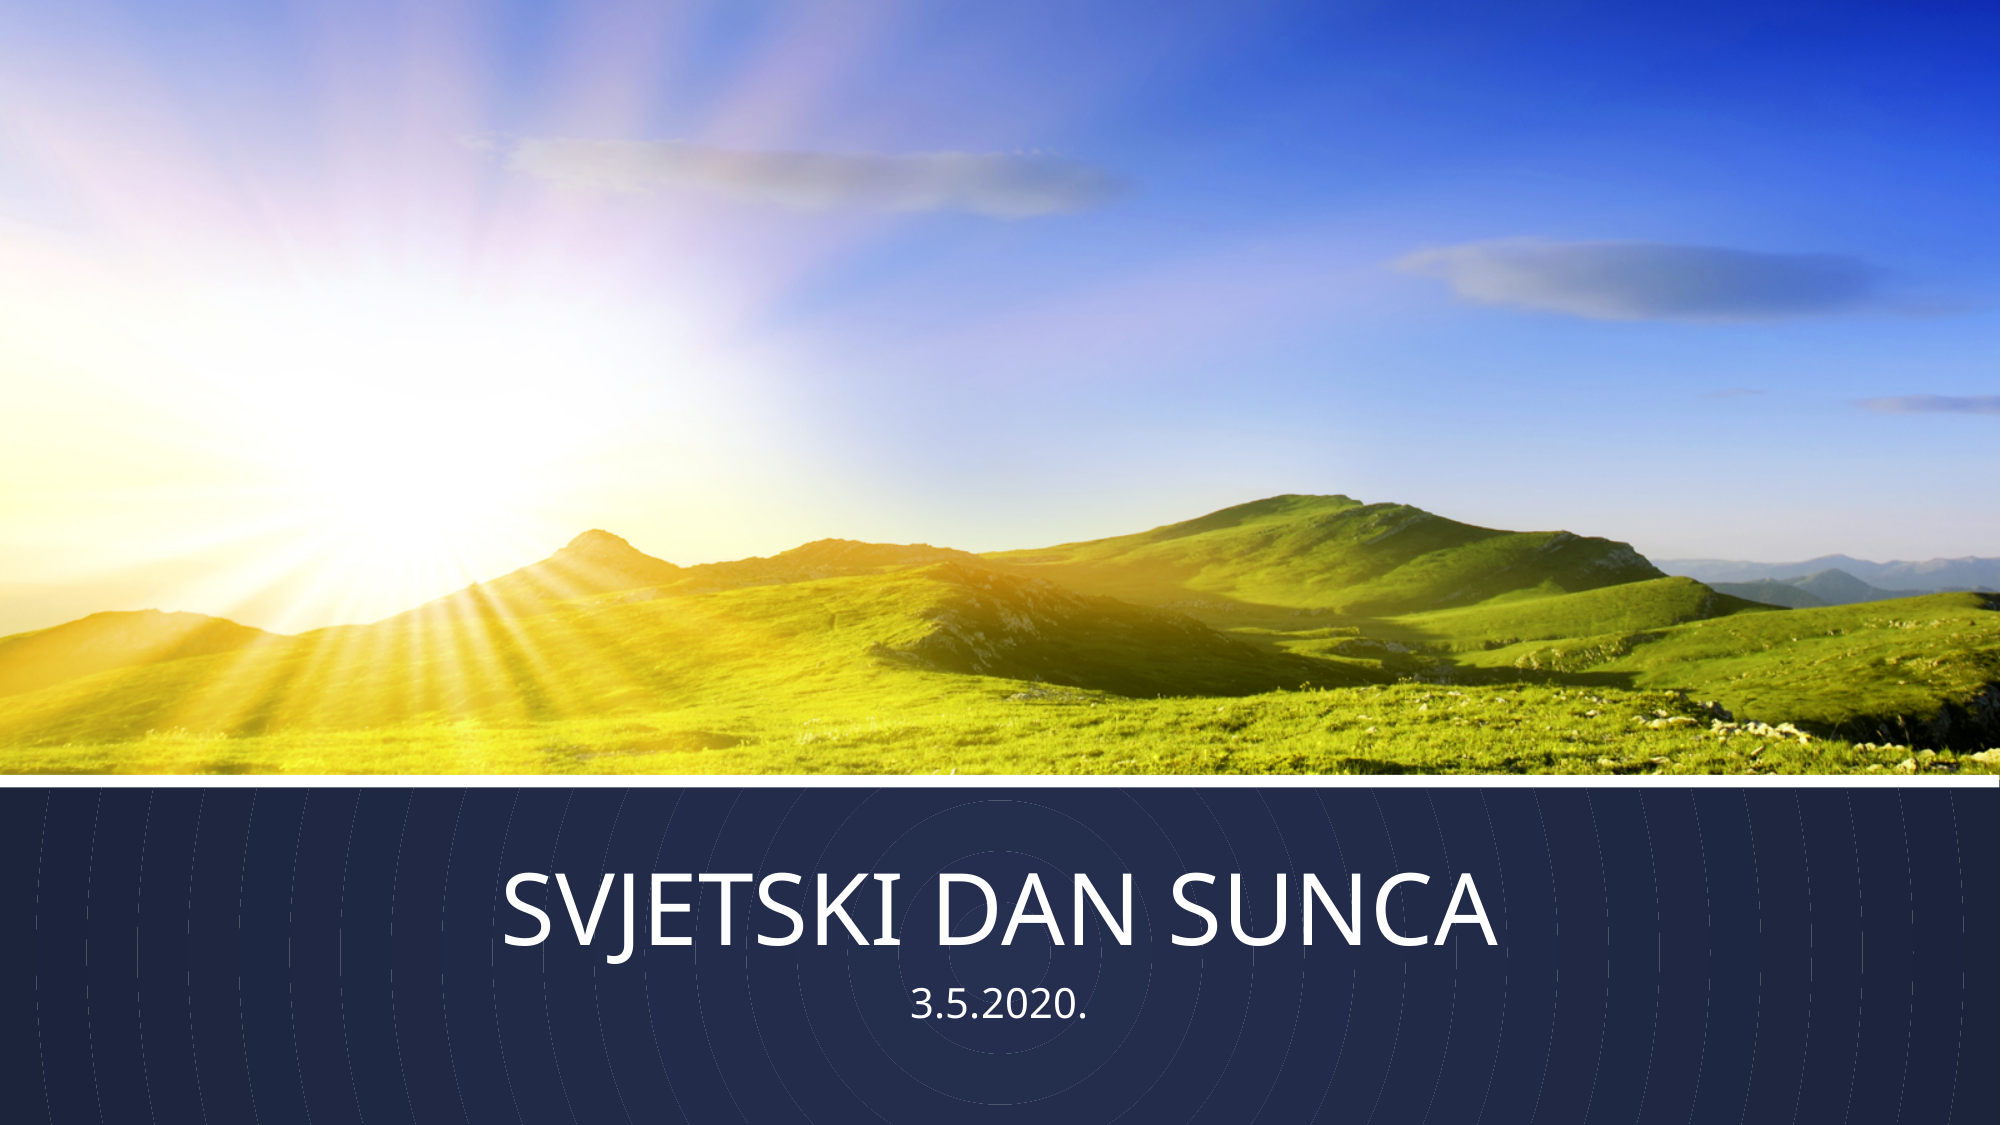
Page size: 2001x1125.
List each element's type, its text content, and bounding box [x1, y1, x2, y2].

subtitle 3.5.2020. [249, 975, 1750, 1100]
picture [0, 0, 2000, 774]
title SVJETSKI DAN SUNCA [249, 787, 1750, 975]
